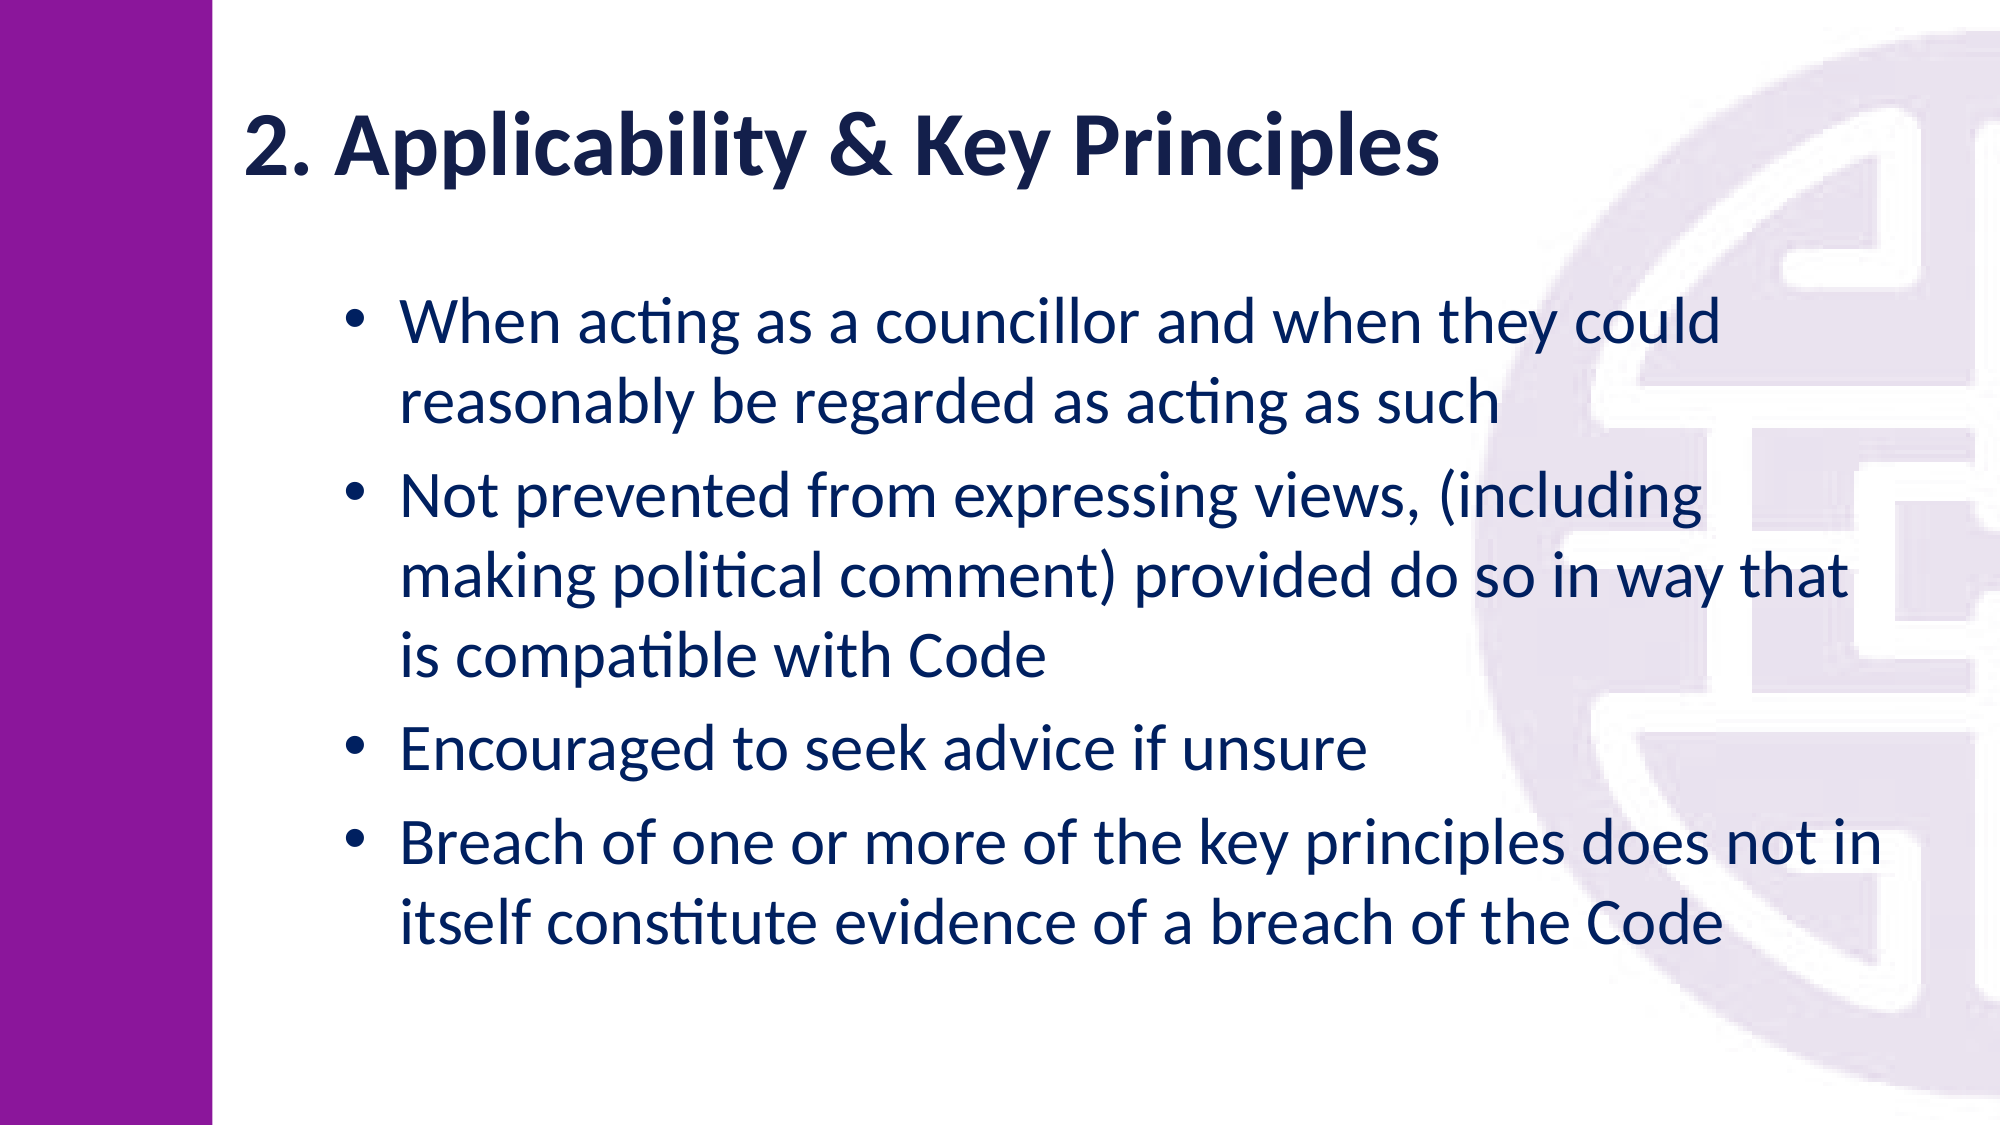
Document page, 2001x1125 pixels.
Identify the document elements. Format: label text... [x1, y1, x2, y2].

title 2. Applicability & Key Principles [228, 45, 1916, 233]
list When acting as a councillor and when they could reasonably be regarded as acting as such Not prevented from expressing views, (including making political comment) provided do so in way that is compatible with Code Encouraged to seek advice if unsure Breach of one or more of the key principles does not in itself constitute evidence of a breach of the Code [328, 269, 1916, 1007]
